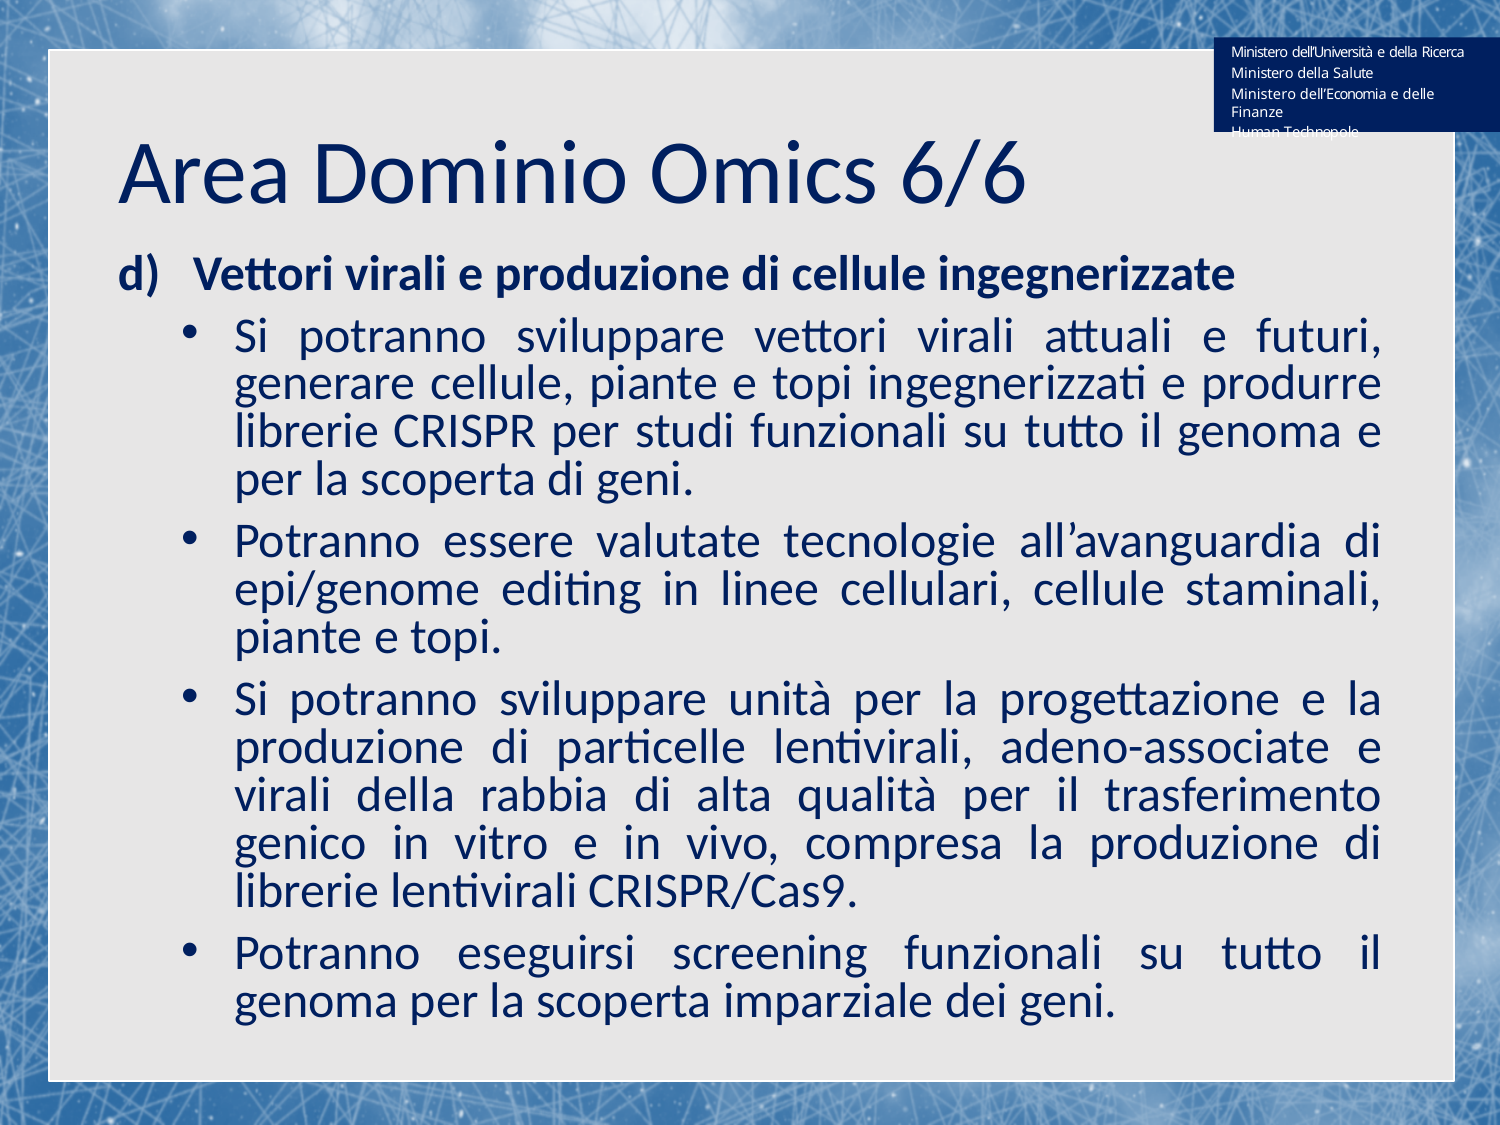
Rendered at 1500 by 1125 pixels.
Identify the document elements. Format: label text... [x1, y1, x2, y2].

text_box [1213, 37, 1500, 148]
picture [0, 0, 1500, 1125]
text_box Vettori virali e produzione di cellule ingegnerizzate Si potranno sviluppare vettori virali attuali e futuri, generare cellule, piante e topi ingegnerizzati e produrre librerie CRISPR per studi funzionali su tutto il genoma e per la scoperta di geni. Potranno essere valutate tecnologie all’avanguardia di epi/genome editing in linee cellulari, cellule staminali, piante e topi. Si potranno sviluppare unità per la progettazione e la produzione di particelle lentivirali, adeno-associate e virali della rabbia di alta qualità per il trasferimento genico in vitro e in vivo, compresa la produzione di librerie lentivirali CRISPR/Cas9. Potranno eseguirsi screening funzionali su tutto il genoma per la scoperta imparziale dei geni. [115, 237, 1384, 1028]
text_box Area Dominio Omics 6/6 [115, 109, 1214, 222]
